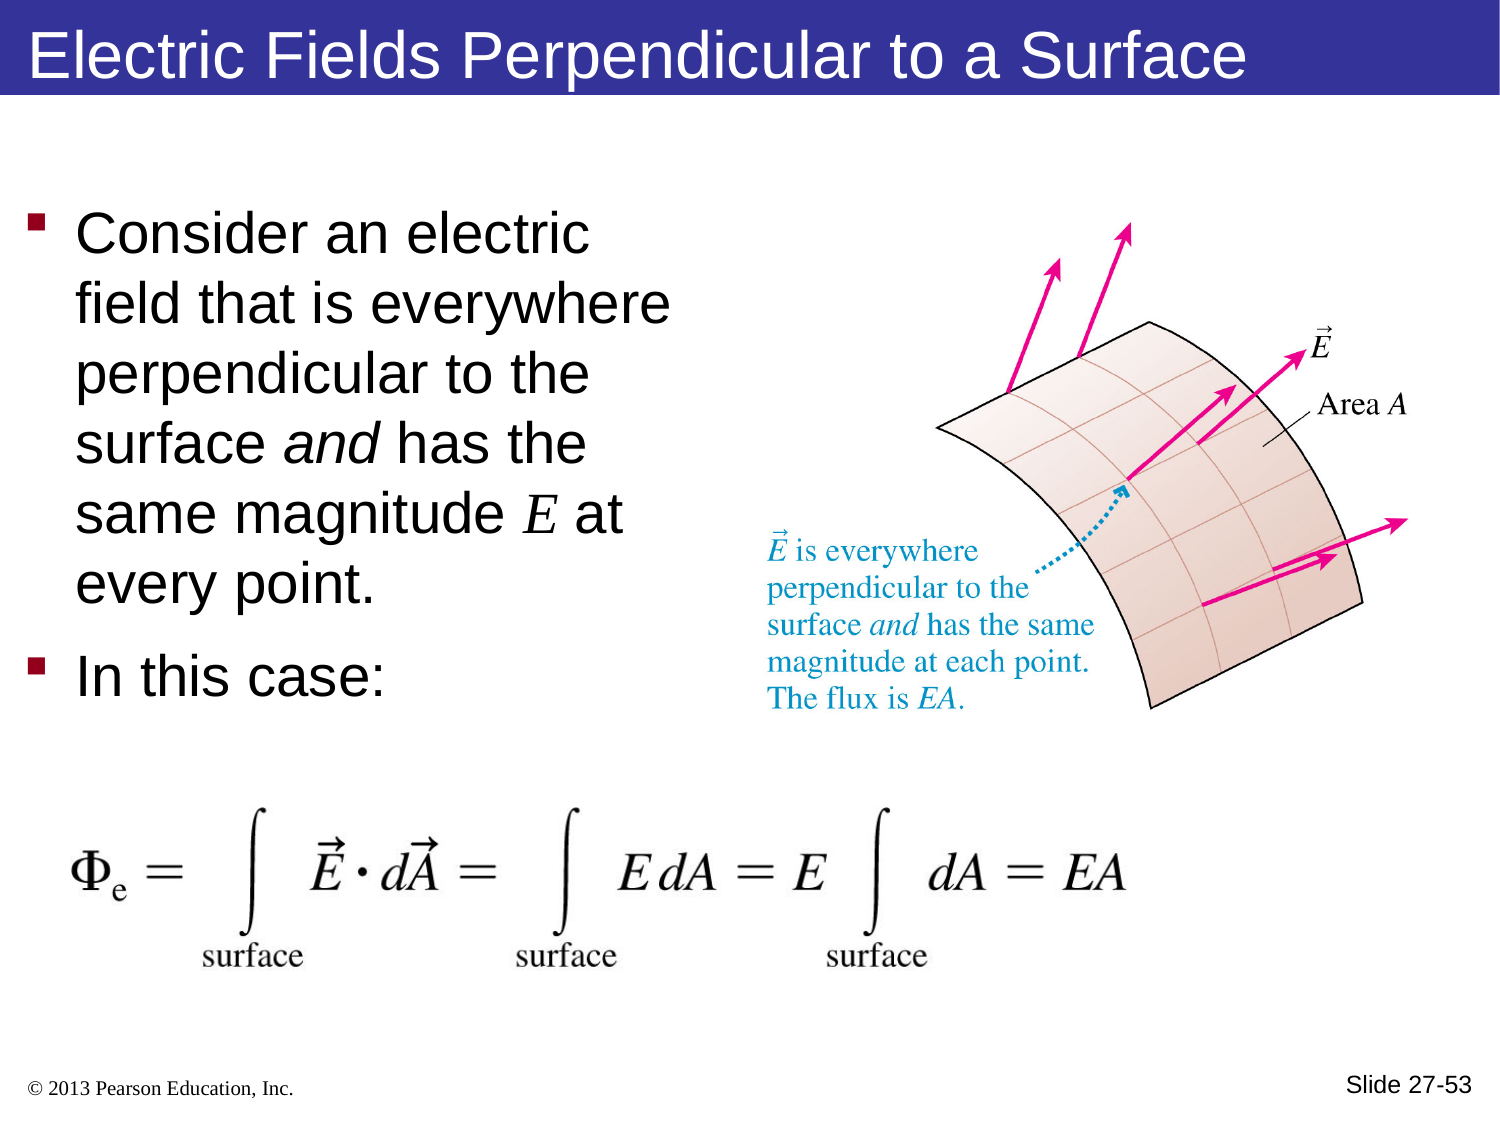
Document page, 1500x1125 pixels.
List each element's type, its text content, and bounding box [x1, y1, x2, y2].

text_box Slide 27-53 [1287, 1064, 1488, 1103]
picture [763, 219, 1412, 713]
text_box Consider an electric field that is everywhere perpendicular to the surface and has the same magnitude E at every point. In this case: [8, 187, 700, 716]
title Electric Fields Perpendicular to a Surface [12, 14, 1400, 91]
picture [62, 799, 1144, 976]
